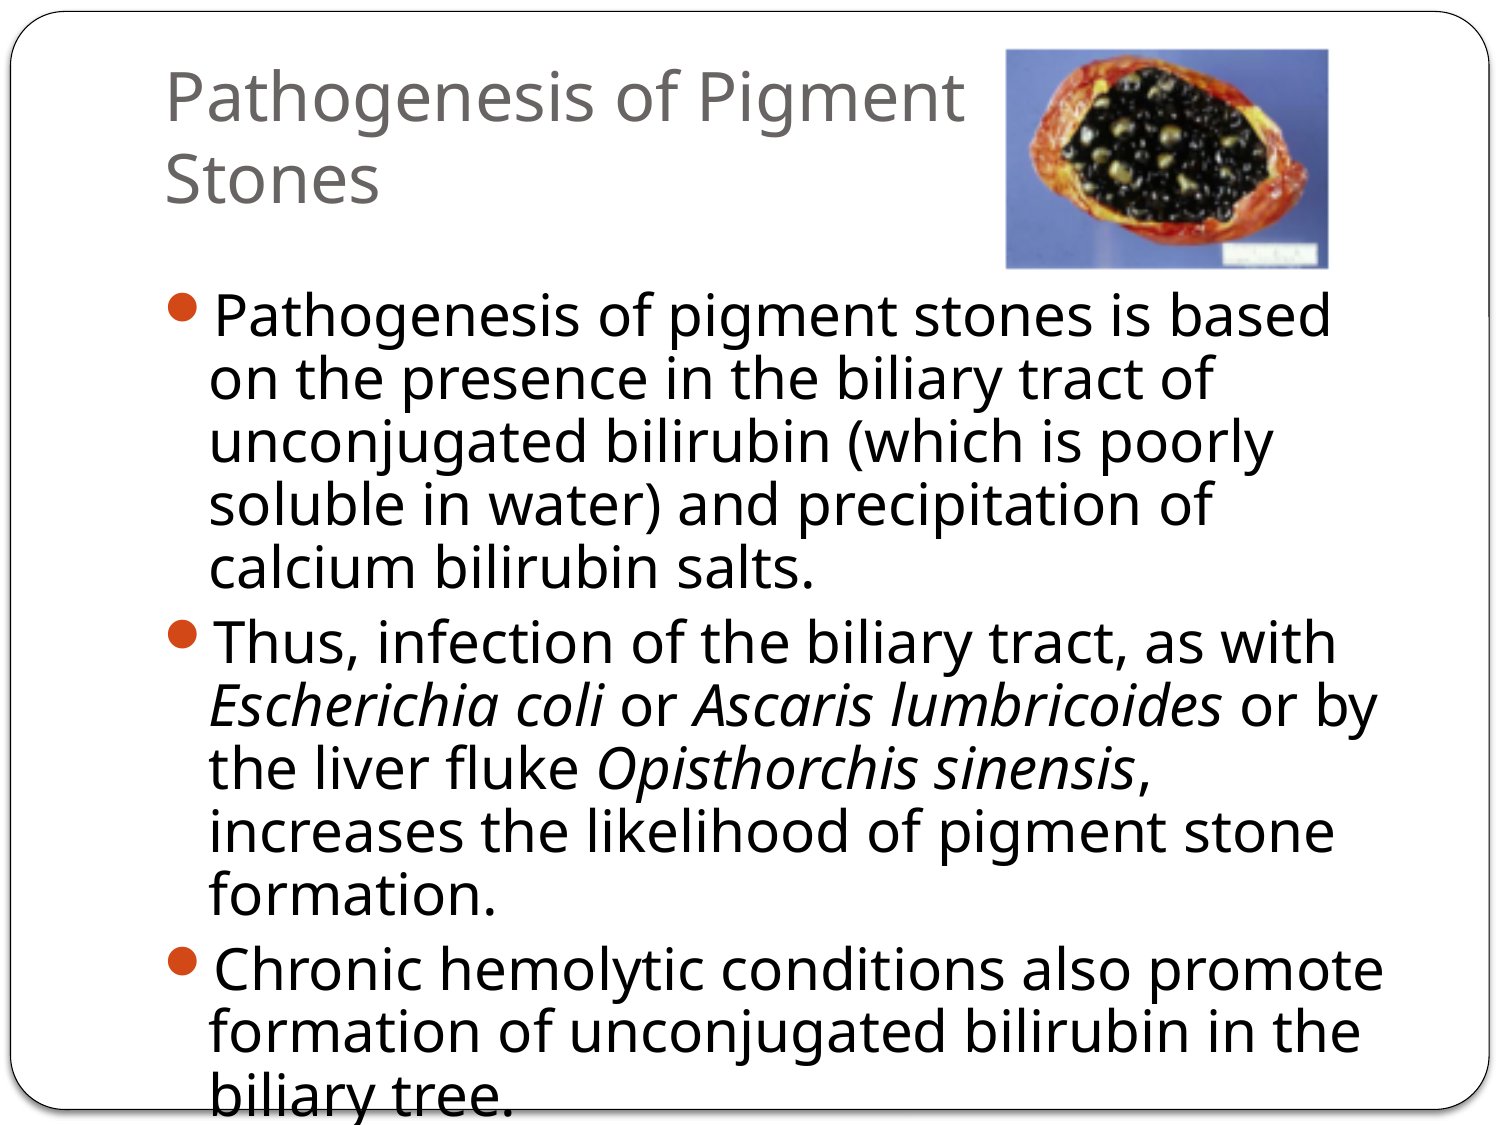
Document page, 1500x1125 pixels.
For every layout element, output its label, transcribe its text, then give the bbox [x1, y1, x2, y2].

picture [999, 45, 1342, 280]
title Pathogenesis of Pigment Stones [150, 45, 996, 233]
list Pathogenesis of pigment stones is based on the presence in the biliary tract of unconjugated bilirubin (which is poorly soluble in water) and precipitation of calcium bilirubin salts. Thus, infection of the biliary tract, as with Escherichia coli or Ascaris lumbricoides or by the liver fluke Opisthorchis sinensis, increases the likelihood of pigment stone formation. Chronic hemolytic conditions also promote formation of unconjugated bilirubin in the biliary tree. [149, 278, 1425, 1029]
